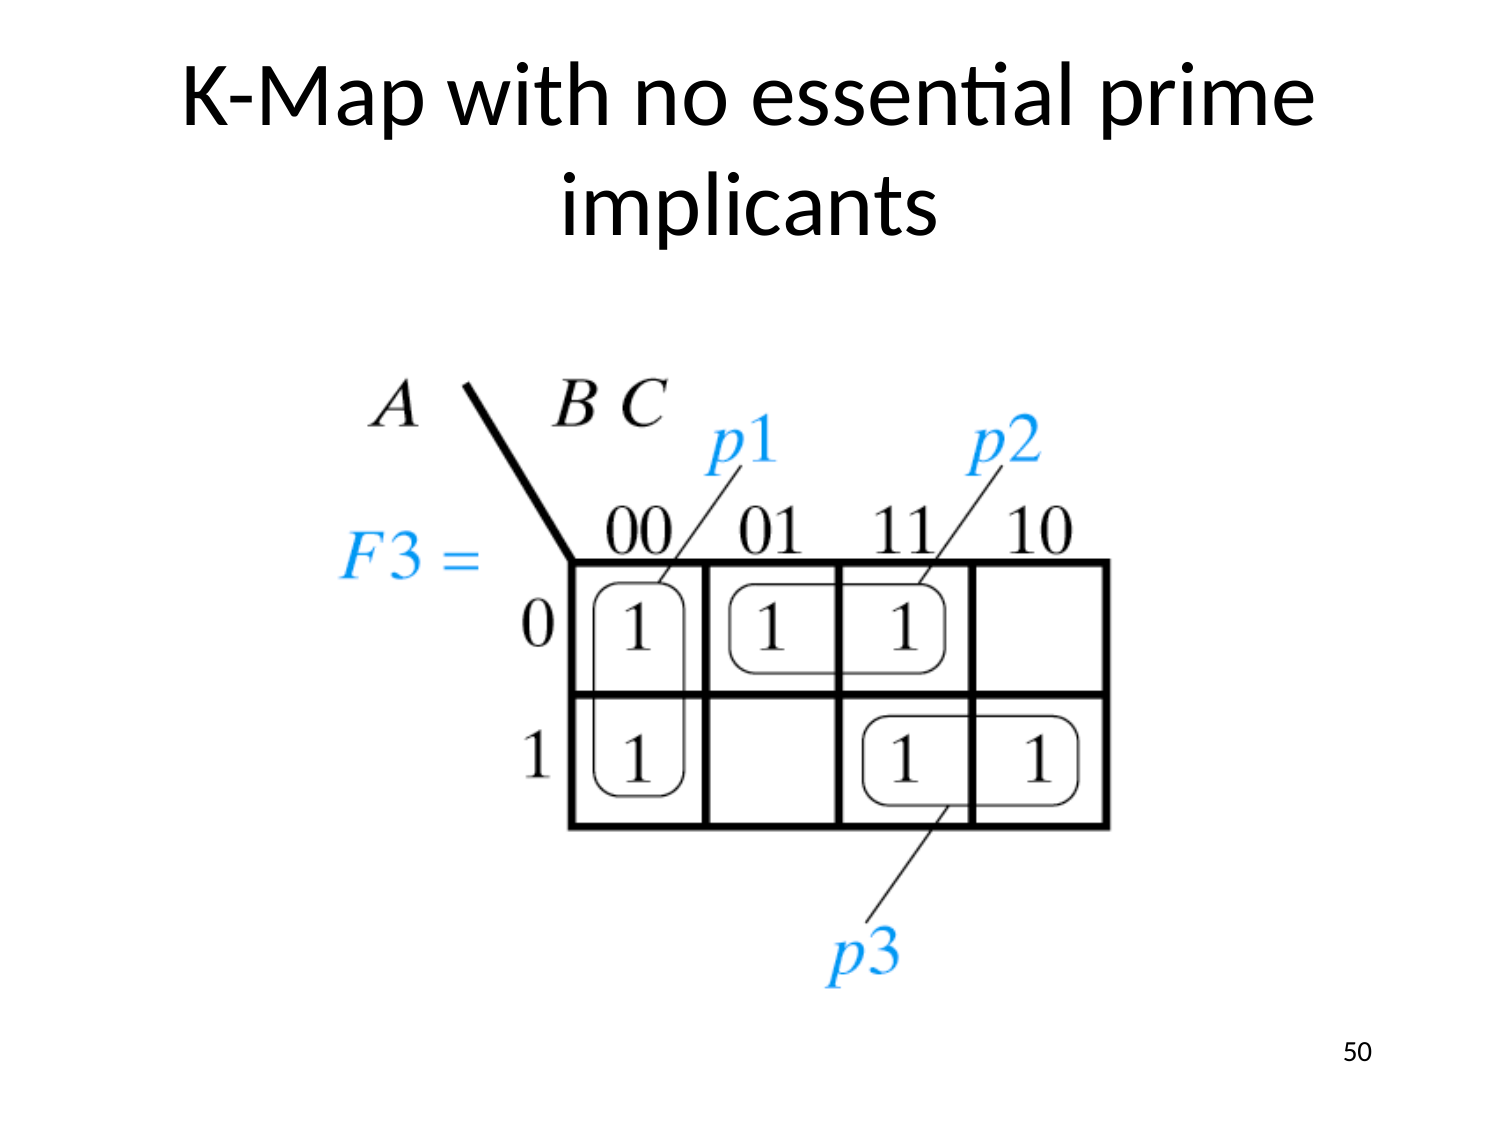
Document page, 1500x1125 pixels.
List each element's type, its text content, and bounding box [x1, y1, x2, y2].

title K-Map with no essential prime implicants [112, 49, 1388, 238]
picture [224, 337, 1363, 1013]
slide_number 50 [1074, 1024, 1388, 1101]
